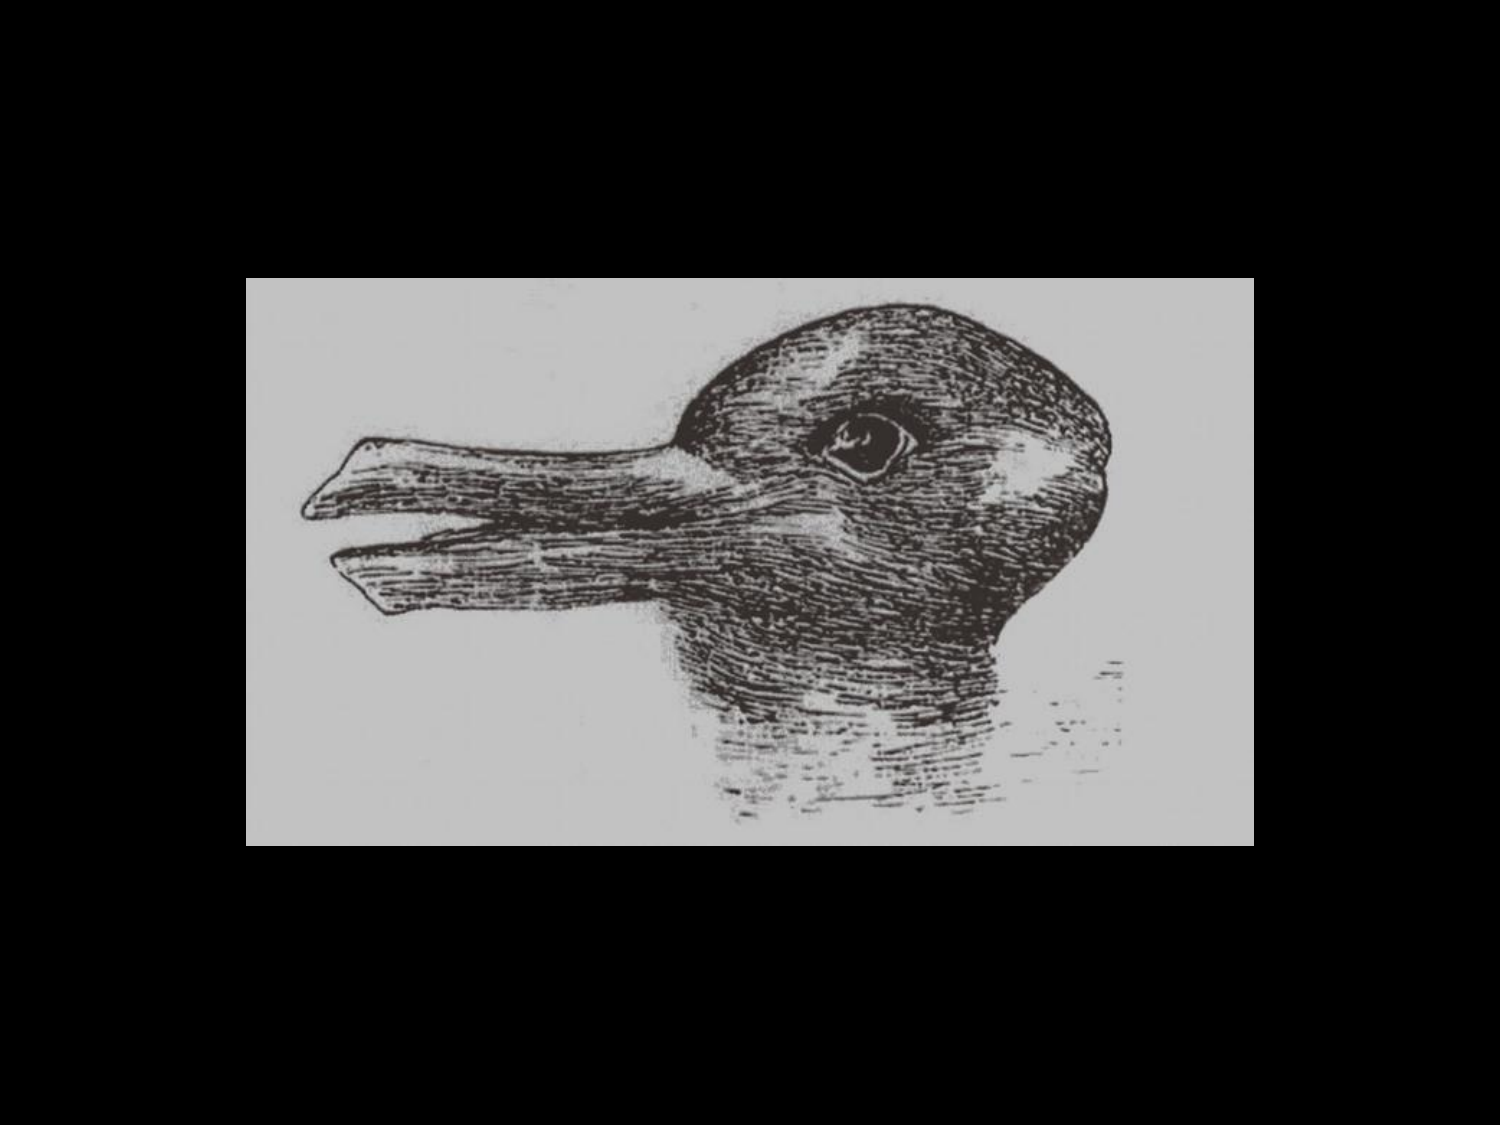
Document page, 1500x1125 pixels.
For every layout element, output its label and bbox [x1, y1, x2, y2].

picture [246, 278, 1254, 846]
